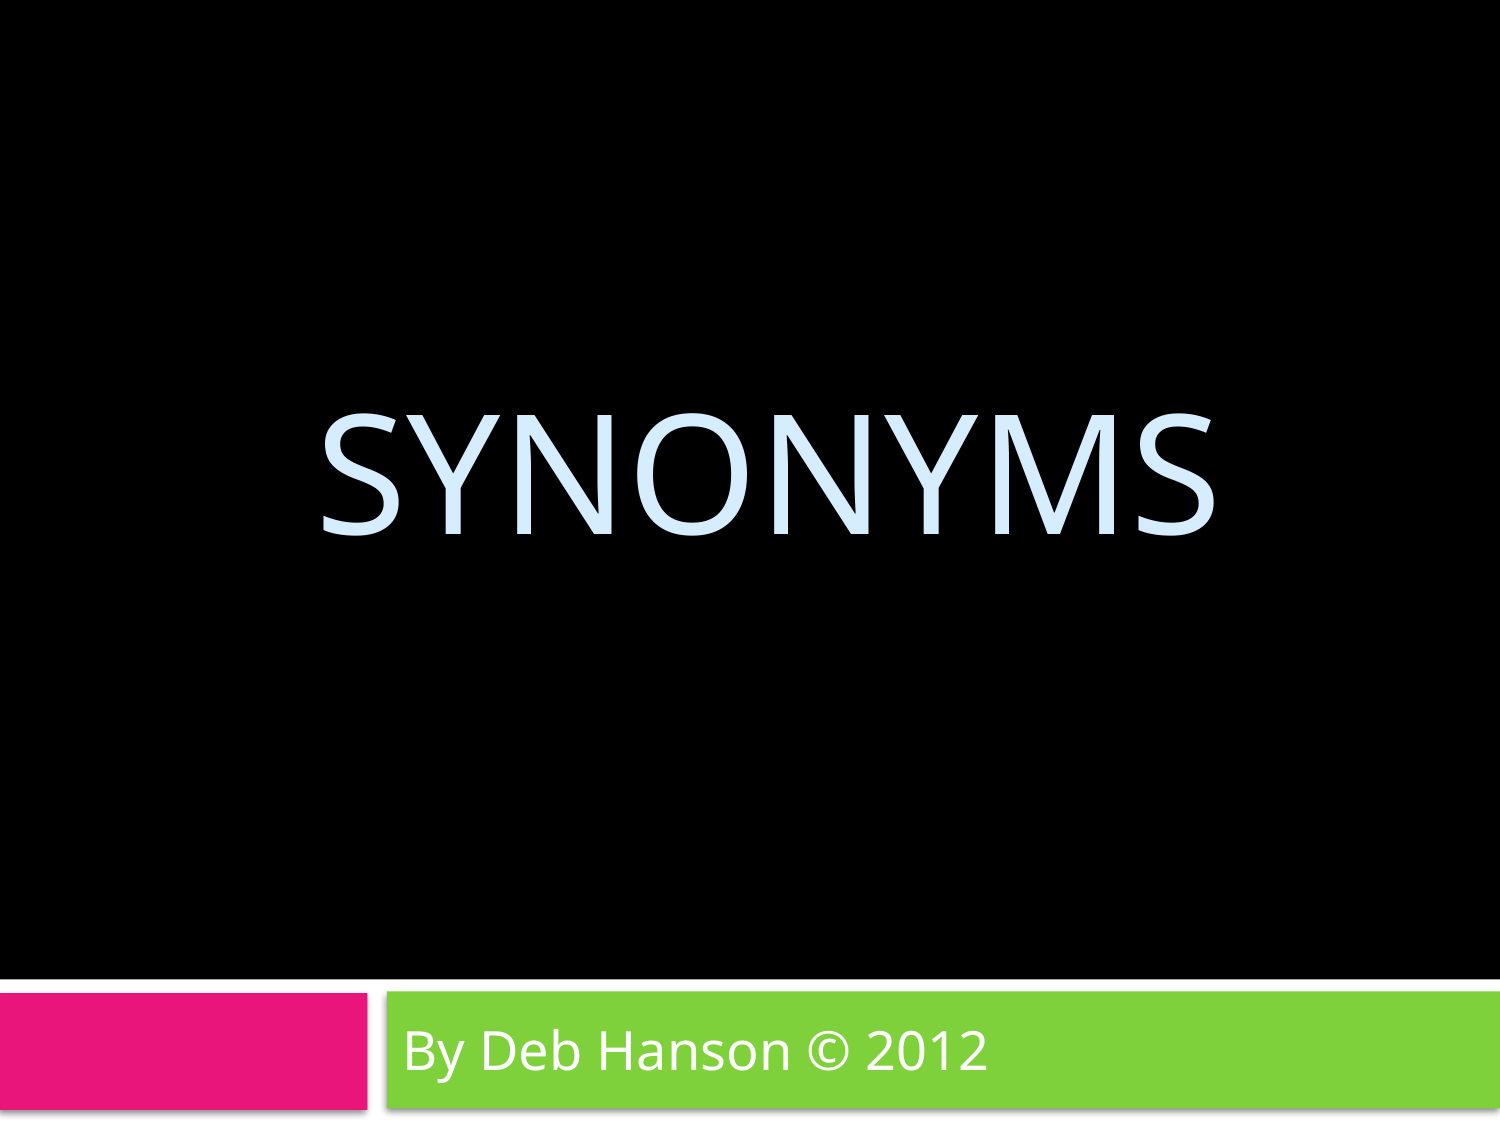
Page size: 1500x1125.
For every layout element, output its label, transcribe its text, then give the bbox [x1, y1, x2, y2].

subtitle By Deb Hanson © 2012 [387, 992, 1488, 1105]
title Synonyms [237, 275, 1300, 575]
